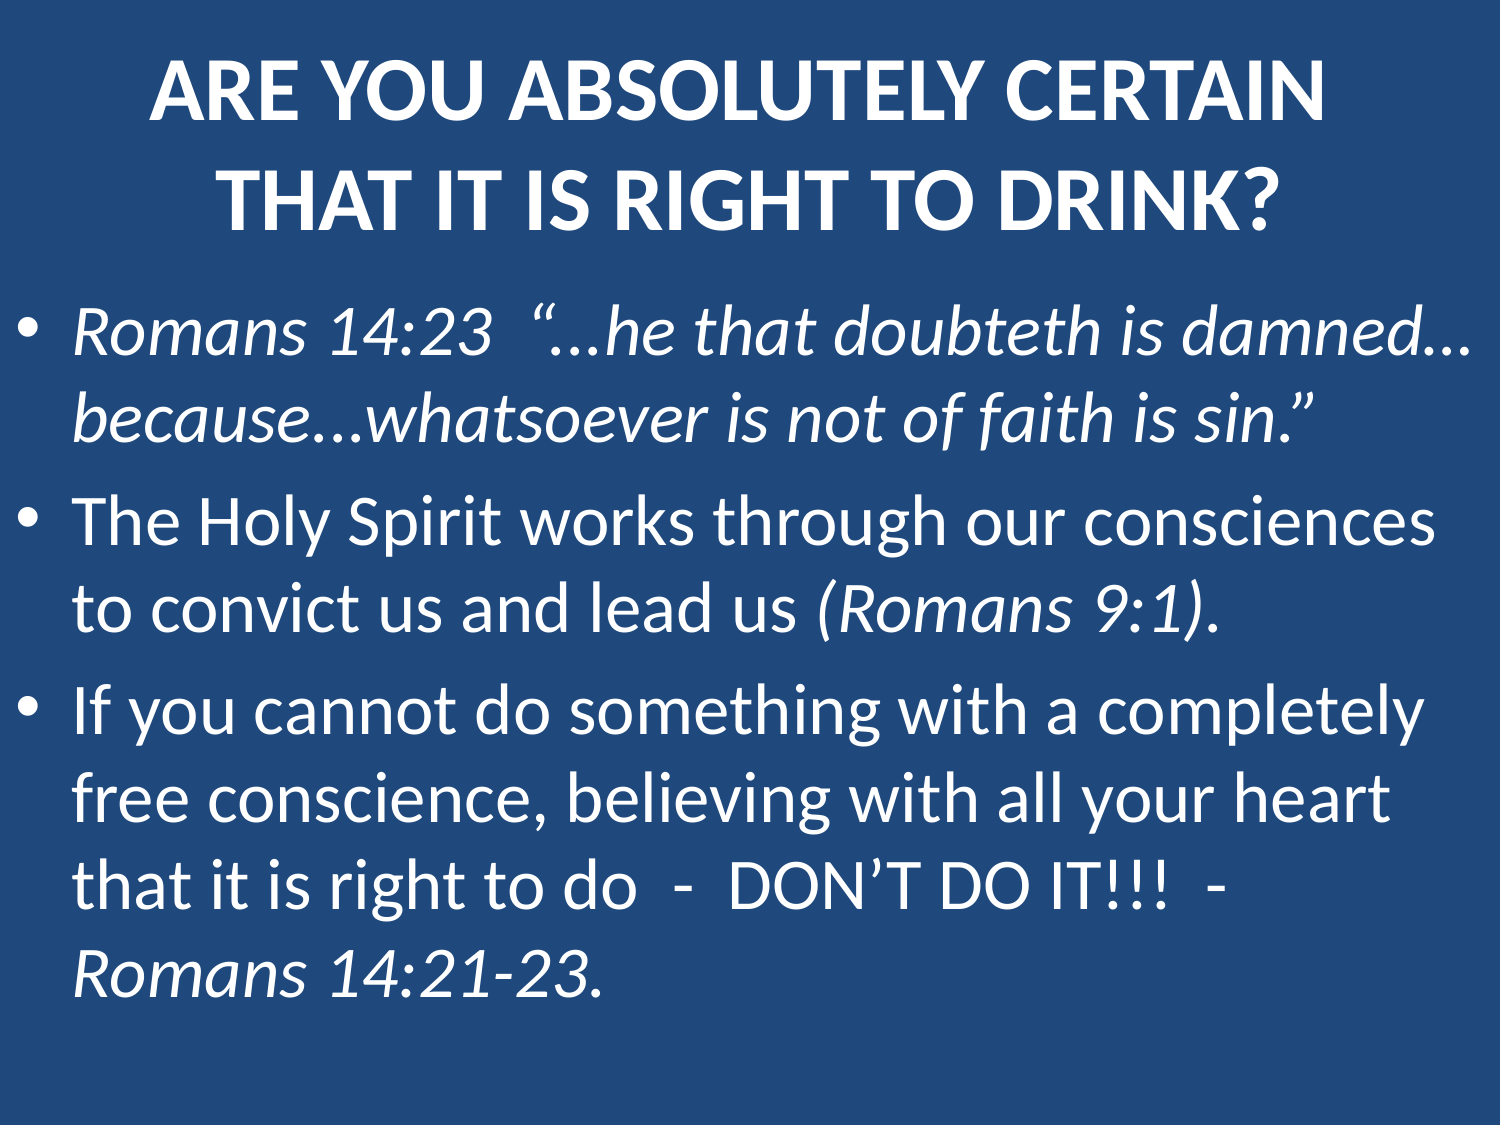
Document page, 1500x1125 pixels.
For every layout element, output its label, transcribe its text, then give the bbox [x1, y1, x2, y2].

title Are you absolutely certain that it is right to drink? [75, 45, 1425, 233]
list Romans 14:23 “...he that doubteth is damned… because...whatsoever is not of faith is sin.” The Holy Spirit works through our consciences to convict us and lead us (Romans 9:1). If you cannot do something with a completely free conscience, believing with all your heart that it is right to do - DON’T DO IT!!! - Romans 14:21-23. [0, 275, 1500, 1125]
